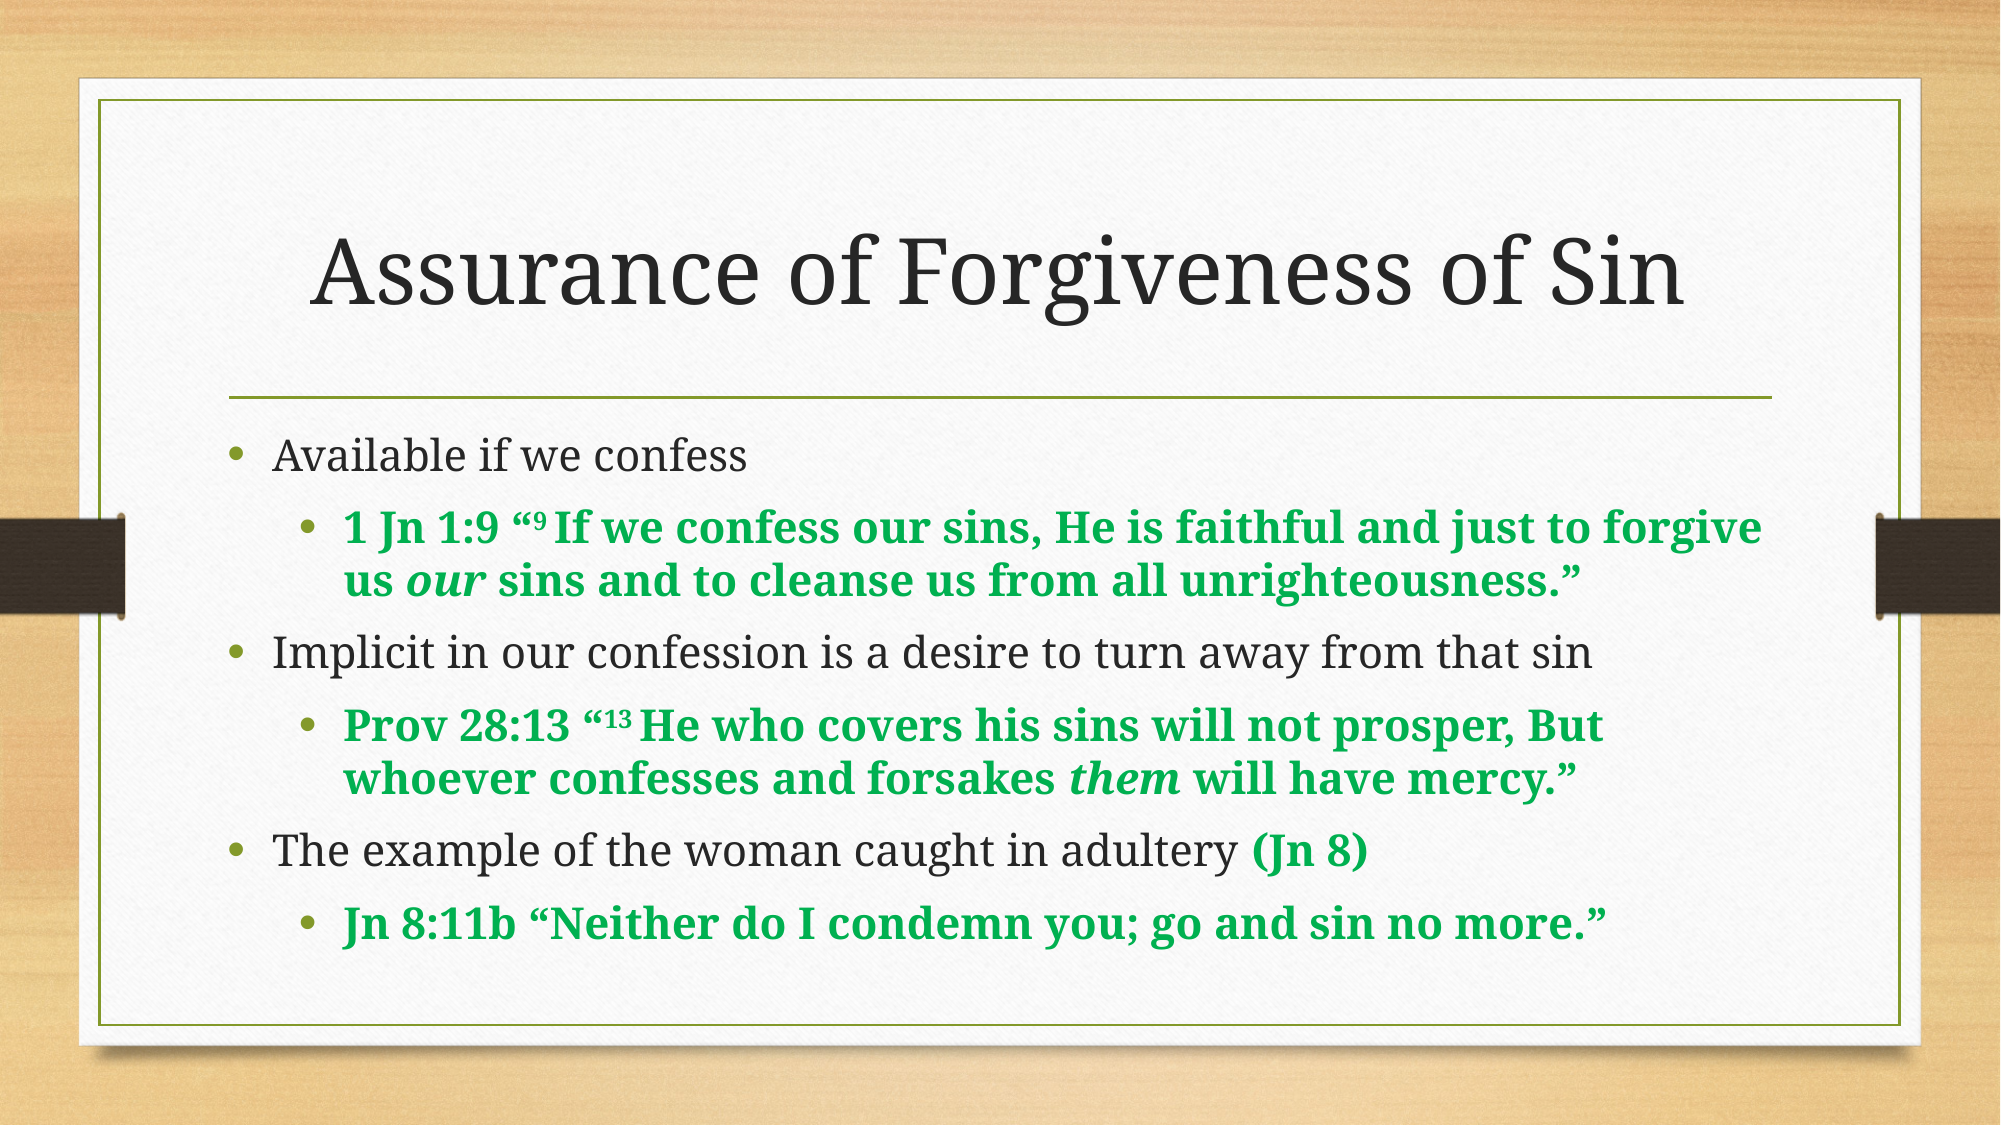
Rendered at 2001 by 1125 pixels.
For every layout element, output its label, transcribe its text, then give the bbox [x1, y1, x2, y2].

picture [0, 0, 2001, 1125]
list Available if we confess 1 Jn 1:9 “9 If we confess our sins, He is faithful and just to forgive us our sins and to cleanse us from all unrighteousness.” Implicit in our confession is a desire to turn away from that sin Prov 28:13 “13 He who covers his sins will not prosper, But whoever confesses and forsakes them will have mercy.” The example of the woman caught in adultery (Jn 8) Jn 8:11b “Neither do I condemn you; go and sin no more.” [212, 419, 1788, 964]
title Assurance of Forgiveness of Sin [212, 161, 1788, 375]
